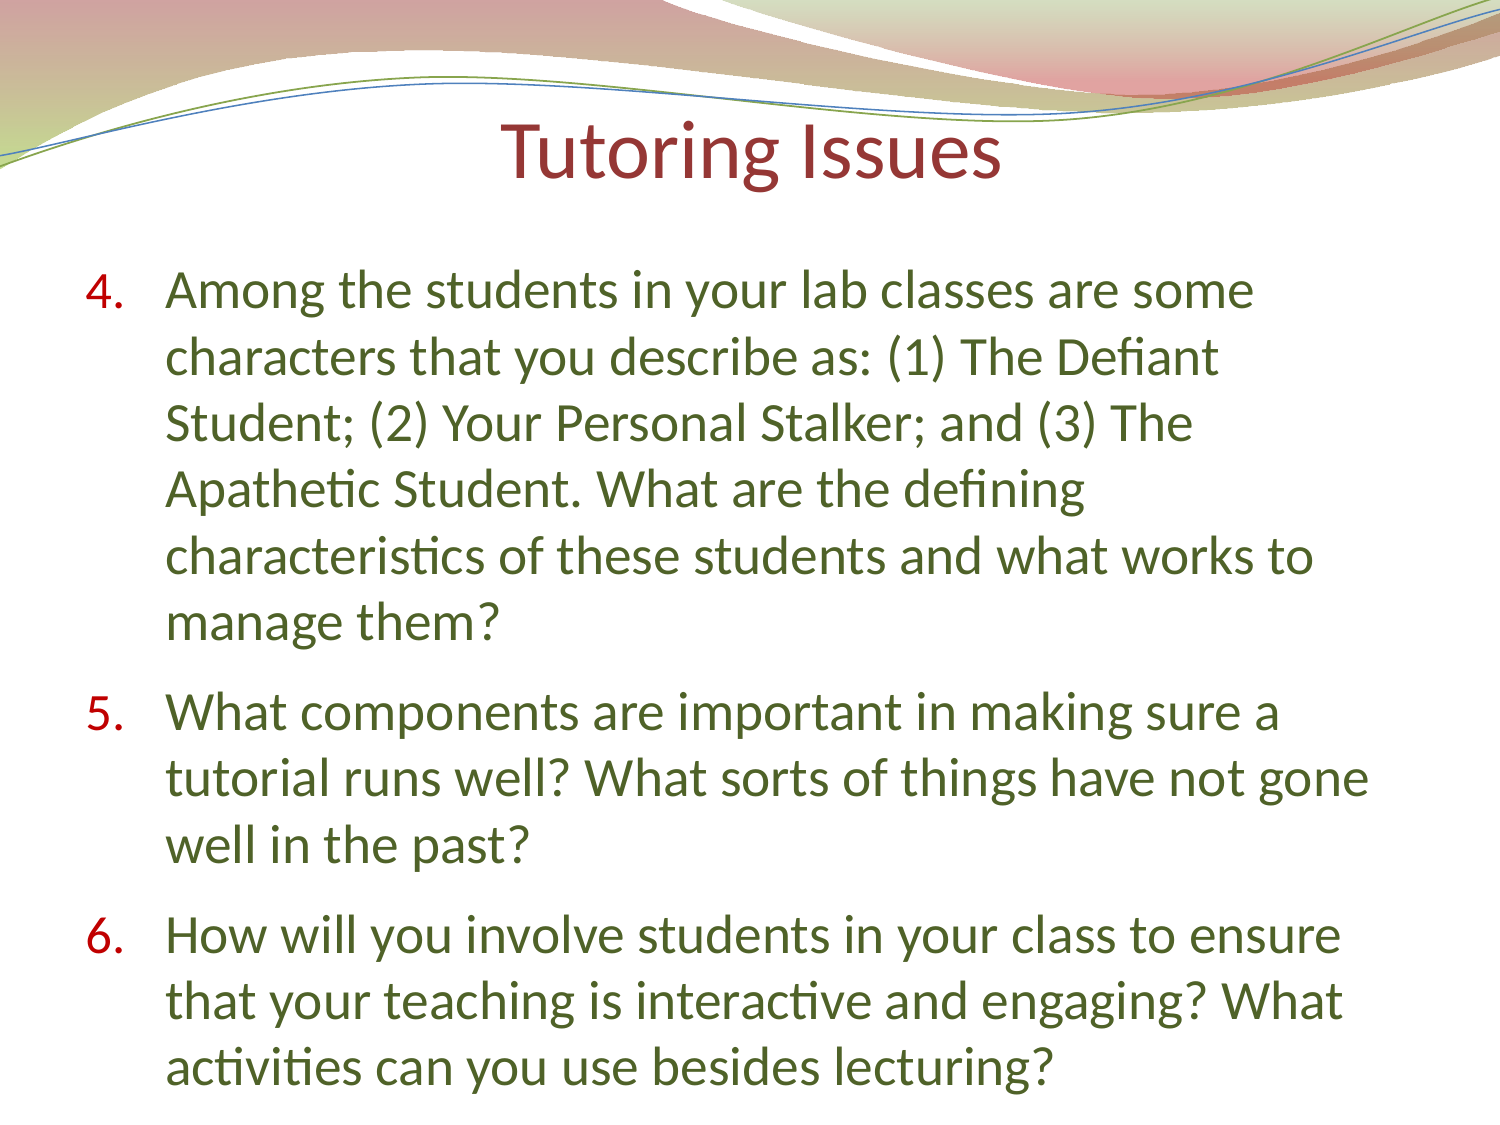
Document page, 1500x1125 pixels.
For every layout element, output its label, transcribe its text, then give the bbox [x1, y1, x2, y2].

title Tutoring Issues [76, 77, 1428, 196]
list Among the students in your lab classes are some characters that you describe as: (1) The Defiant Student; (2) Your Personal Stalker; and (3) The Apathetic Student. What are the defining characteristics of these students and what works to manage them? What components are important in making sure a tutorial runs well? What sorts of things have not gone well in the past? How will you involve students in your class to ensure that your teaching is interactive and engaging? What activities can you use besides lecturing? [70, 245, 1430, 1107]
